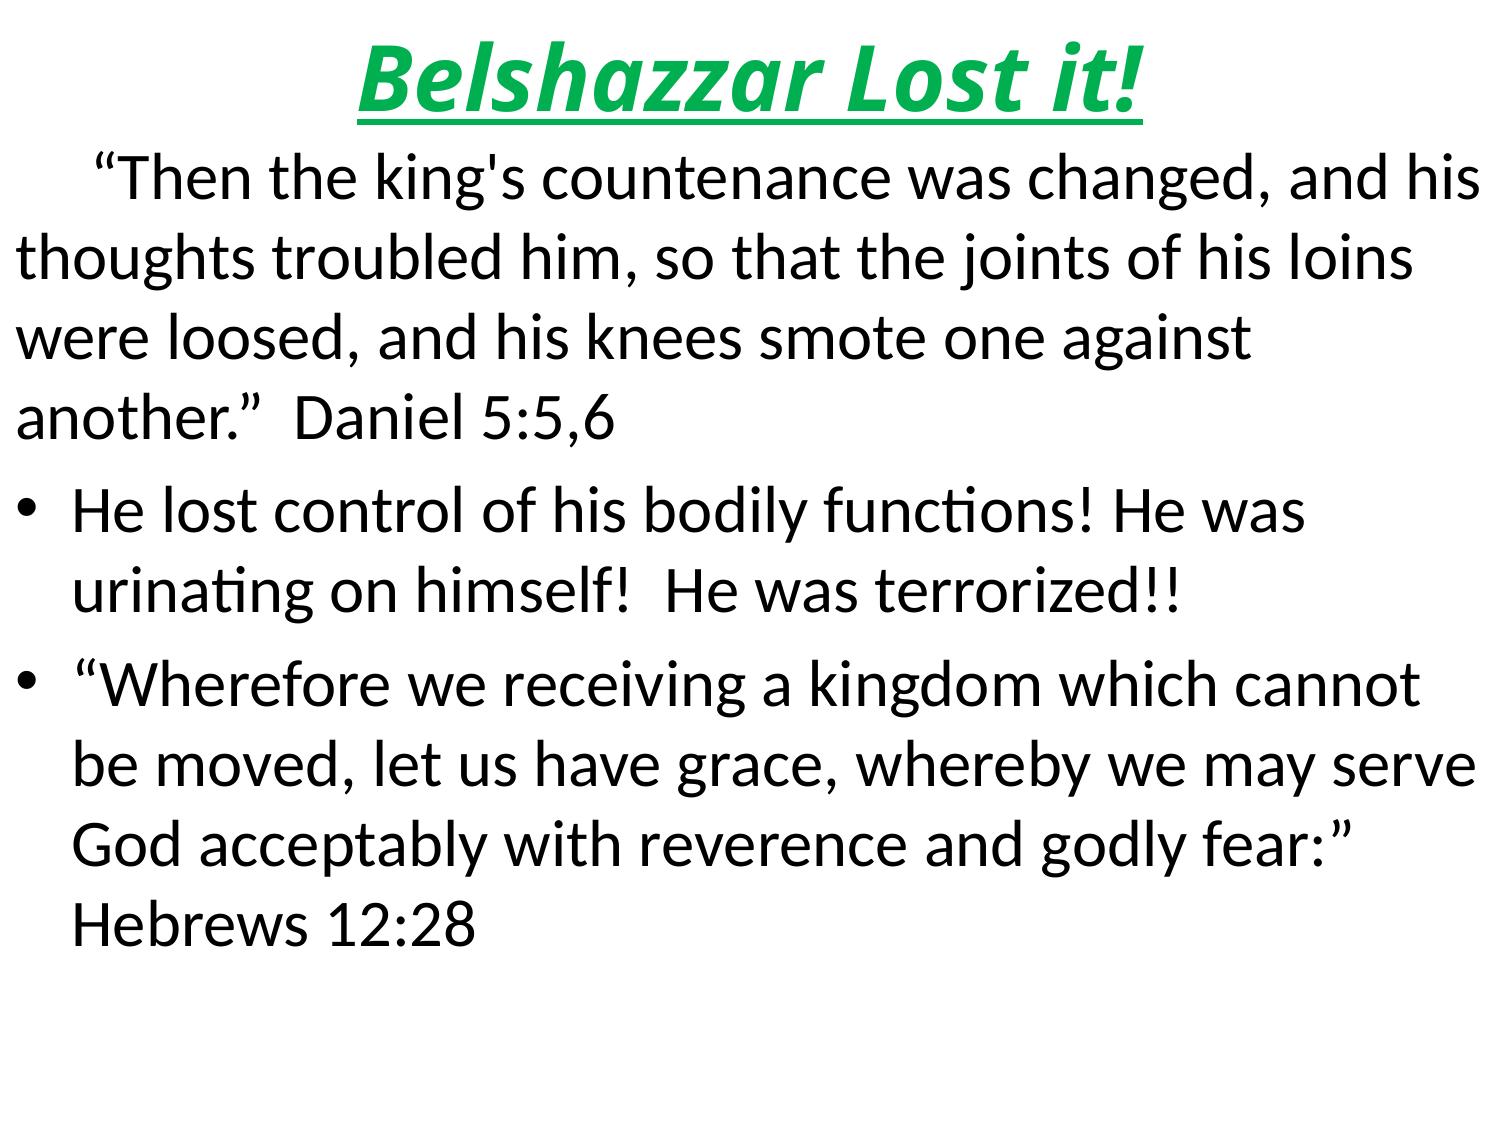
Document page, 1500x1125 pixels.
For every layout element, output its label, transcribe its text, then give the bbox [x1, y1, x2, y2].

list “Then the king's countenance was changed, and his thoughts troubled him, so that the joints of his loins were loosed, and his knees smote one against another.” Daniel 5:5,6 He lost control of his bodily functions! He was urinating on himself! He was terrorized!! “Wherefore we receiving a kingdom which cannot be moved, let us have grace, whereby we may serve God acceptably with reverence and godly fear:” Hebrews 12:28 [0, 125, 1500, 1125]
title Belshazzar Lost it! [75, 0, 1425, 125]
